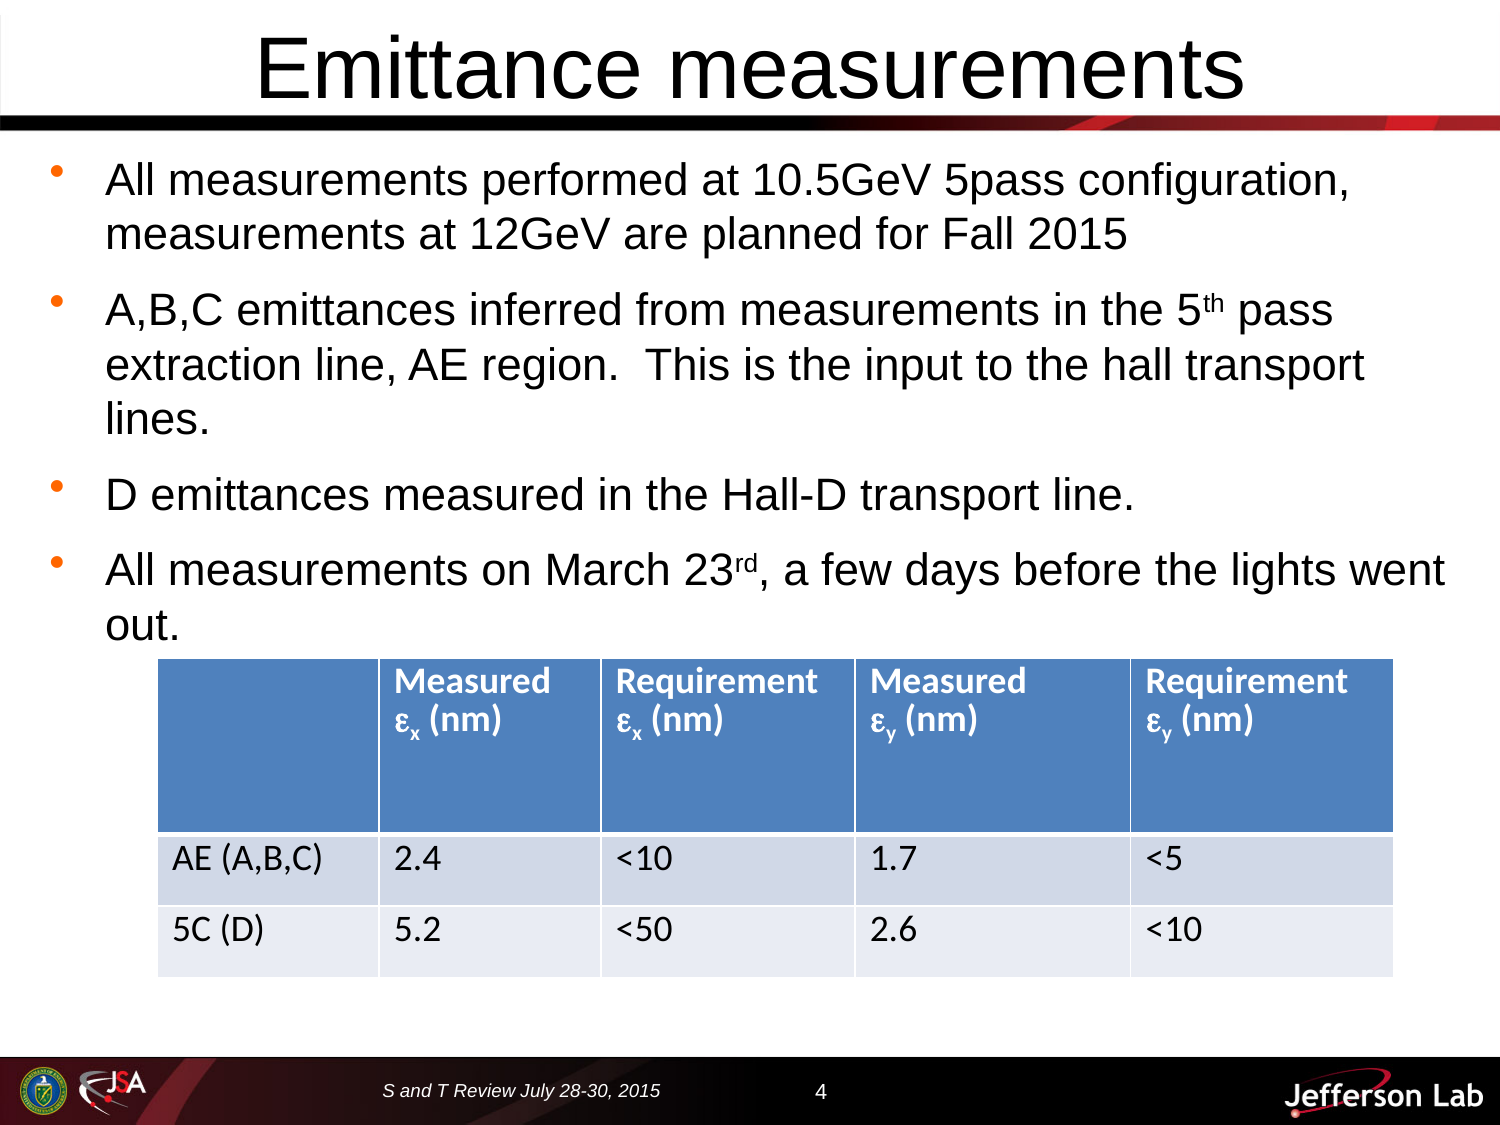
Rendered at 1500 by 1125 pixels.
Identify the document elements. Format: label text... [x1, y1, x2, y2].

table_cell <5 [1131, 837, 1393, 905]
title Emittance measurements [34, 17, 1468, 111]
picture [0, 0, 1500, 1125]
list All measurements performed at 10.5GeV 5pass configuration, measurements at 12GeV are planned for Fall 2015 A,B,C emittances inferred from measurements in the 5th pass extraction line, AE region. This is the input to the hall transport lines. D emittances measured in the Hall-D transport line. All measurements on March 23rd, a few days before the lights went out. [34, 142, 1468, 658]
table_header Measured ey (nm) [856, 659, 1130, 832]
table_header [158, 659, 378, 832]
table_cell AE (A,B,C) [158, 837, 378, 905]
table_header Requirement ex (nm) [602, 659, 854, 832]
table_cell <10 [602, 837, 854, 905]
table_cell 2.6 [856, 907, 1130, 977]
table_cell 2.4 [380, 837, 600, 905]
slide_number 4 [702, 1060, 843, 1121]
table_header Measured ex (nm) [380, 659, 600, 832]
table_cell 5C (D) [158, 907, 378, 977]
table_cell <10 [1131, 907, 1393, 977]
table_cell <50 [602, 907, 854, 977]
table_cell 5.2 [380, 907, 600, 977]
footer S and T Review July 28-30, 2015 [367, 1060, 702, 1121]
table_header Requirement ey (nm) [1131, 659, 1393, 832]
table_cell 1.7 [856, 837, 1130, 905]
